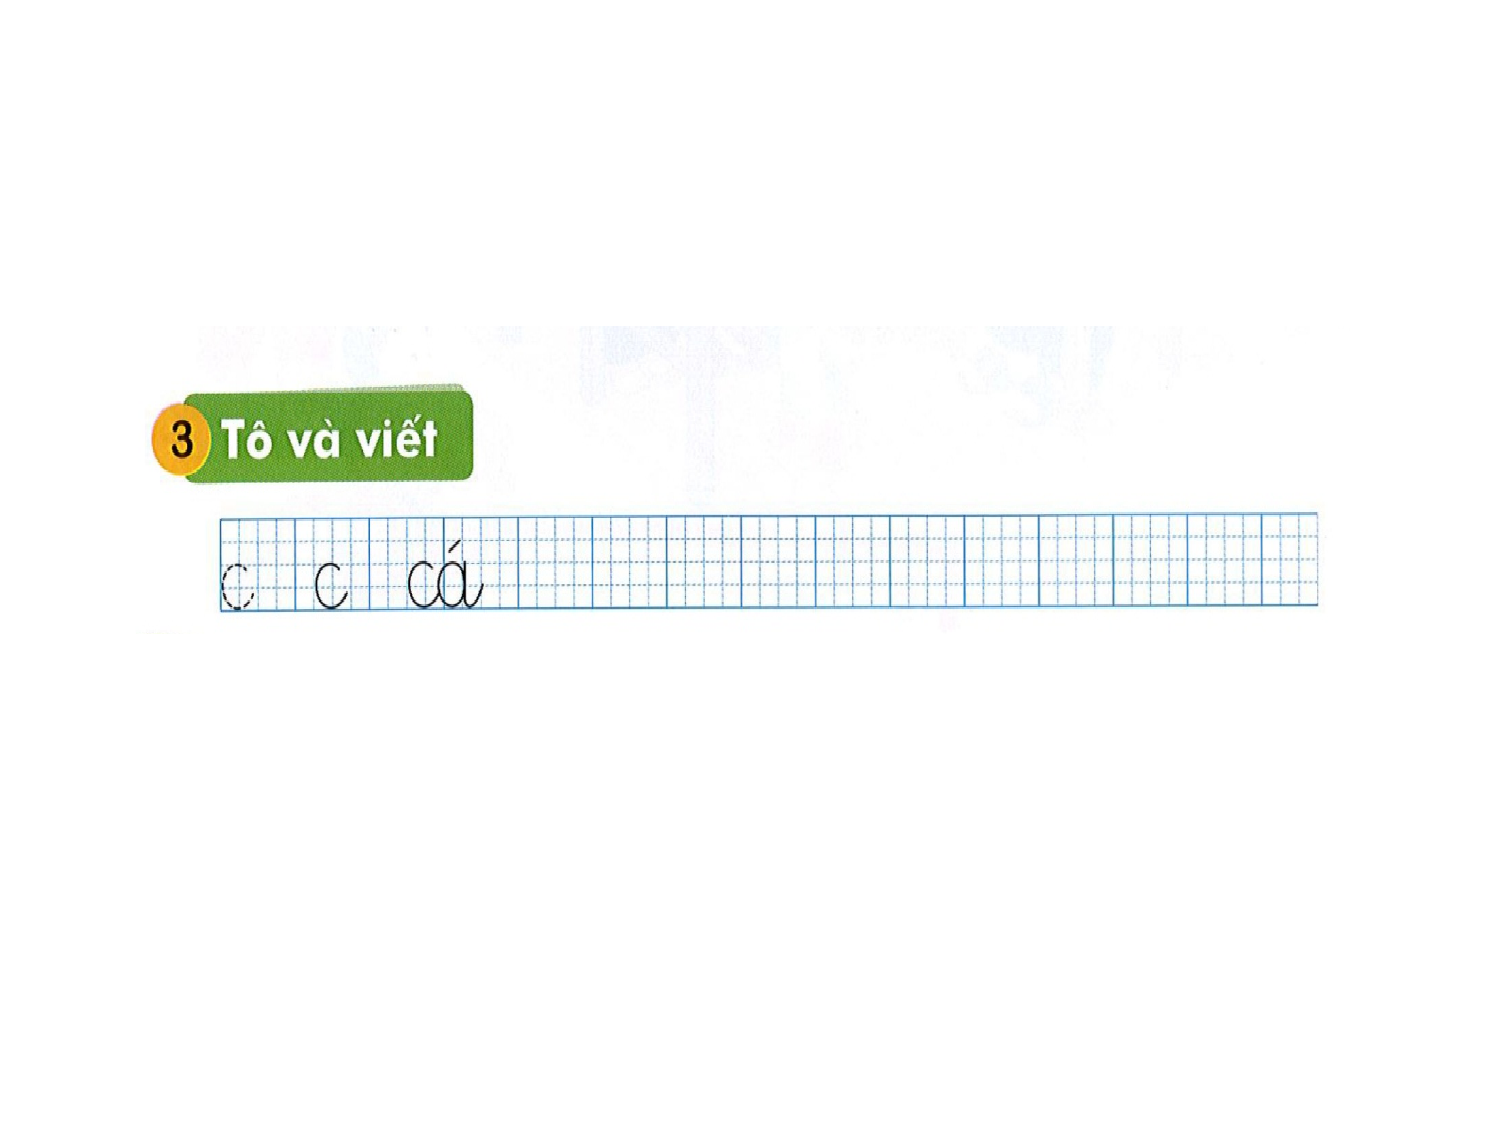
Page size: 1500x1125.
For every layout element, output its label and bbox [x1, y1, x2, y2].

picture [135, 326, 1353, 634]
